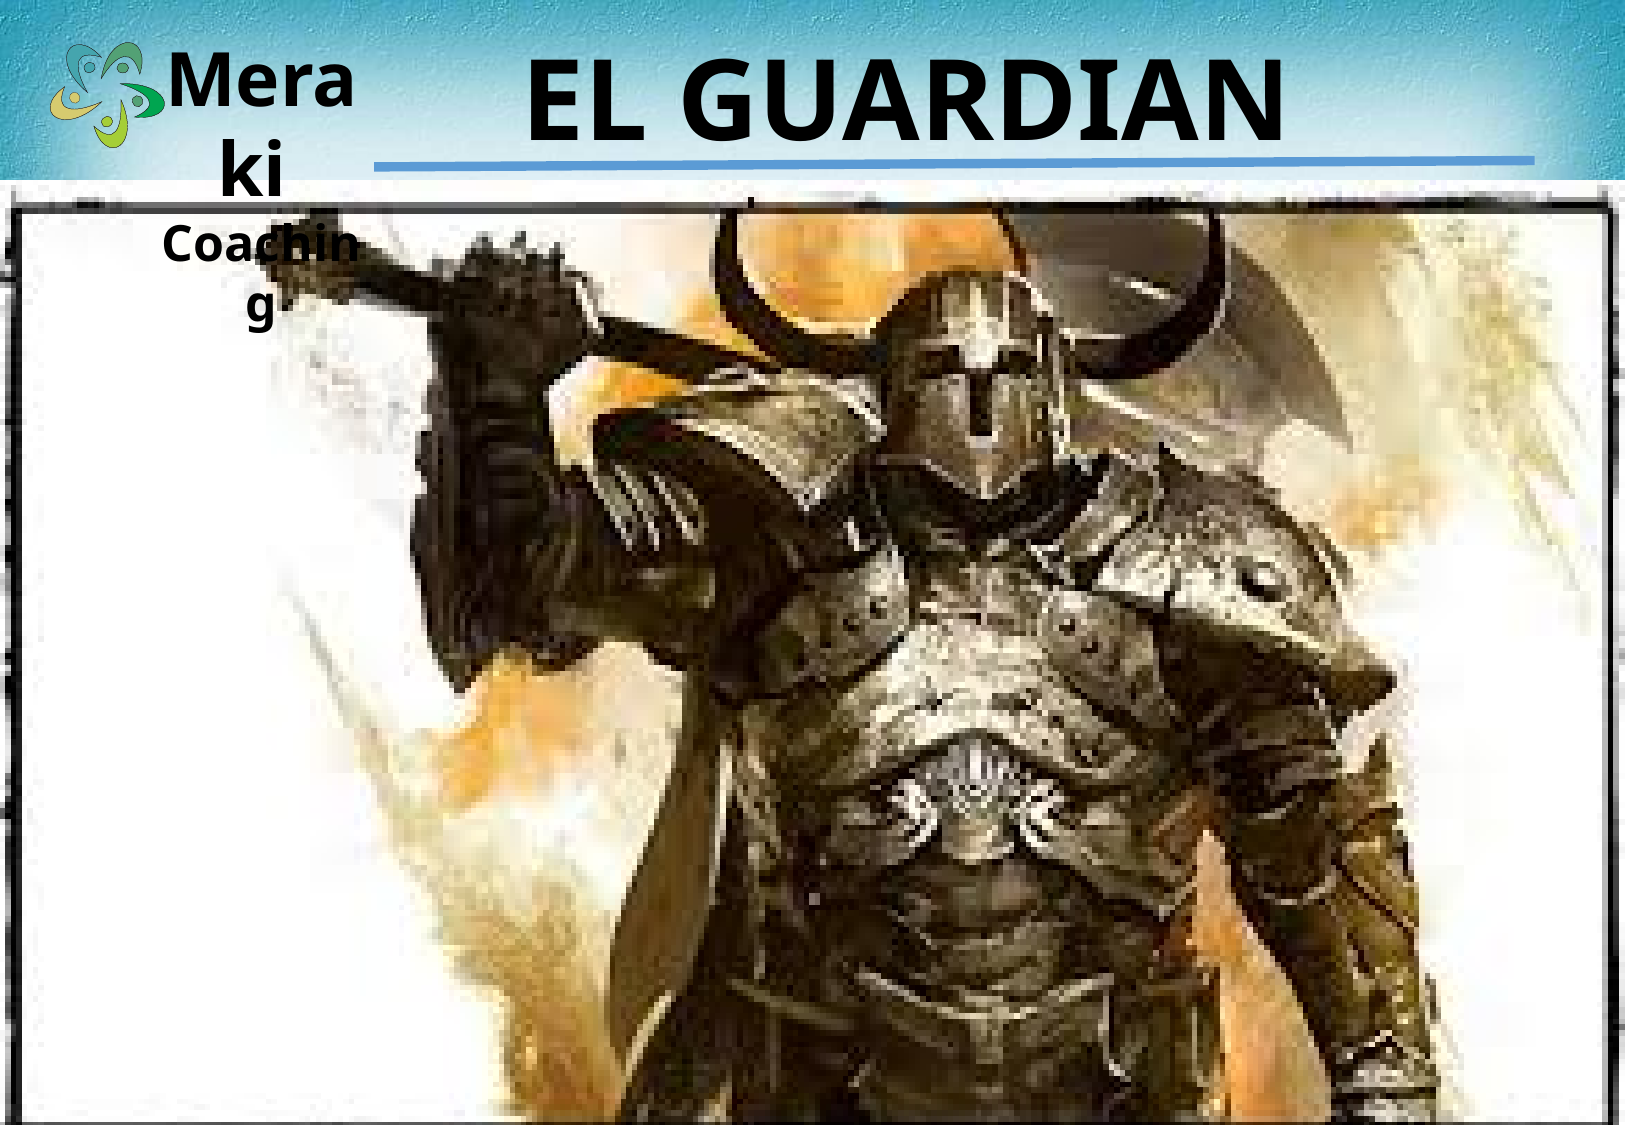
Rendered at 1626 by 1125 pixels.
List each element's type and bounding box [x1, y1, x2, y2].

text_box [392, 160, 1535, 167]
picture [0, 0, 1625, 1125]
text_box [46, 23, 392, 191]
